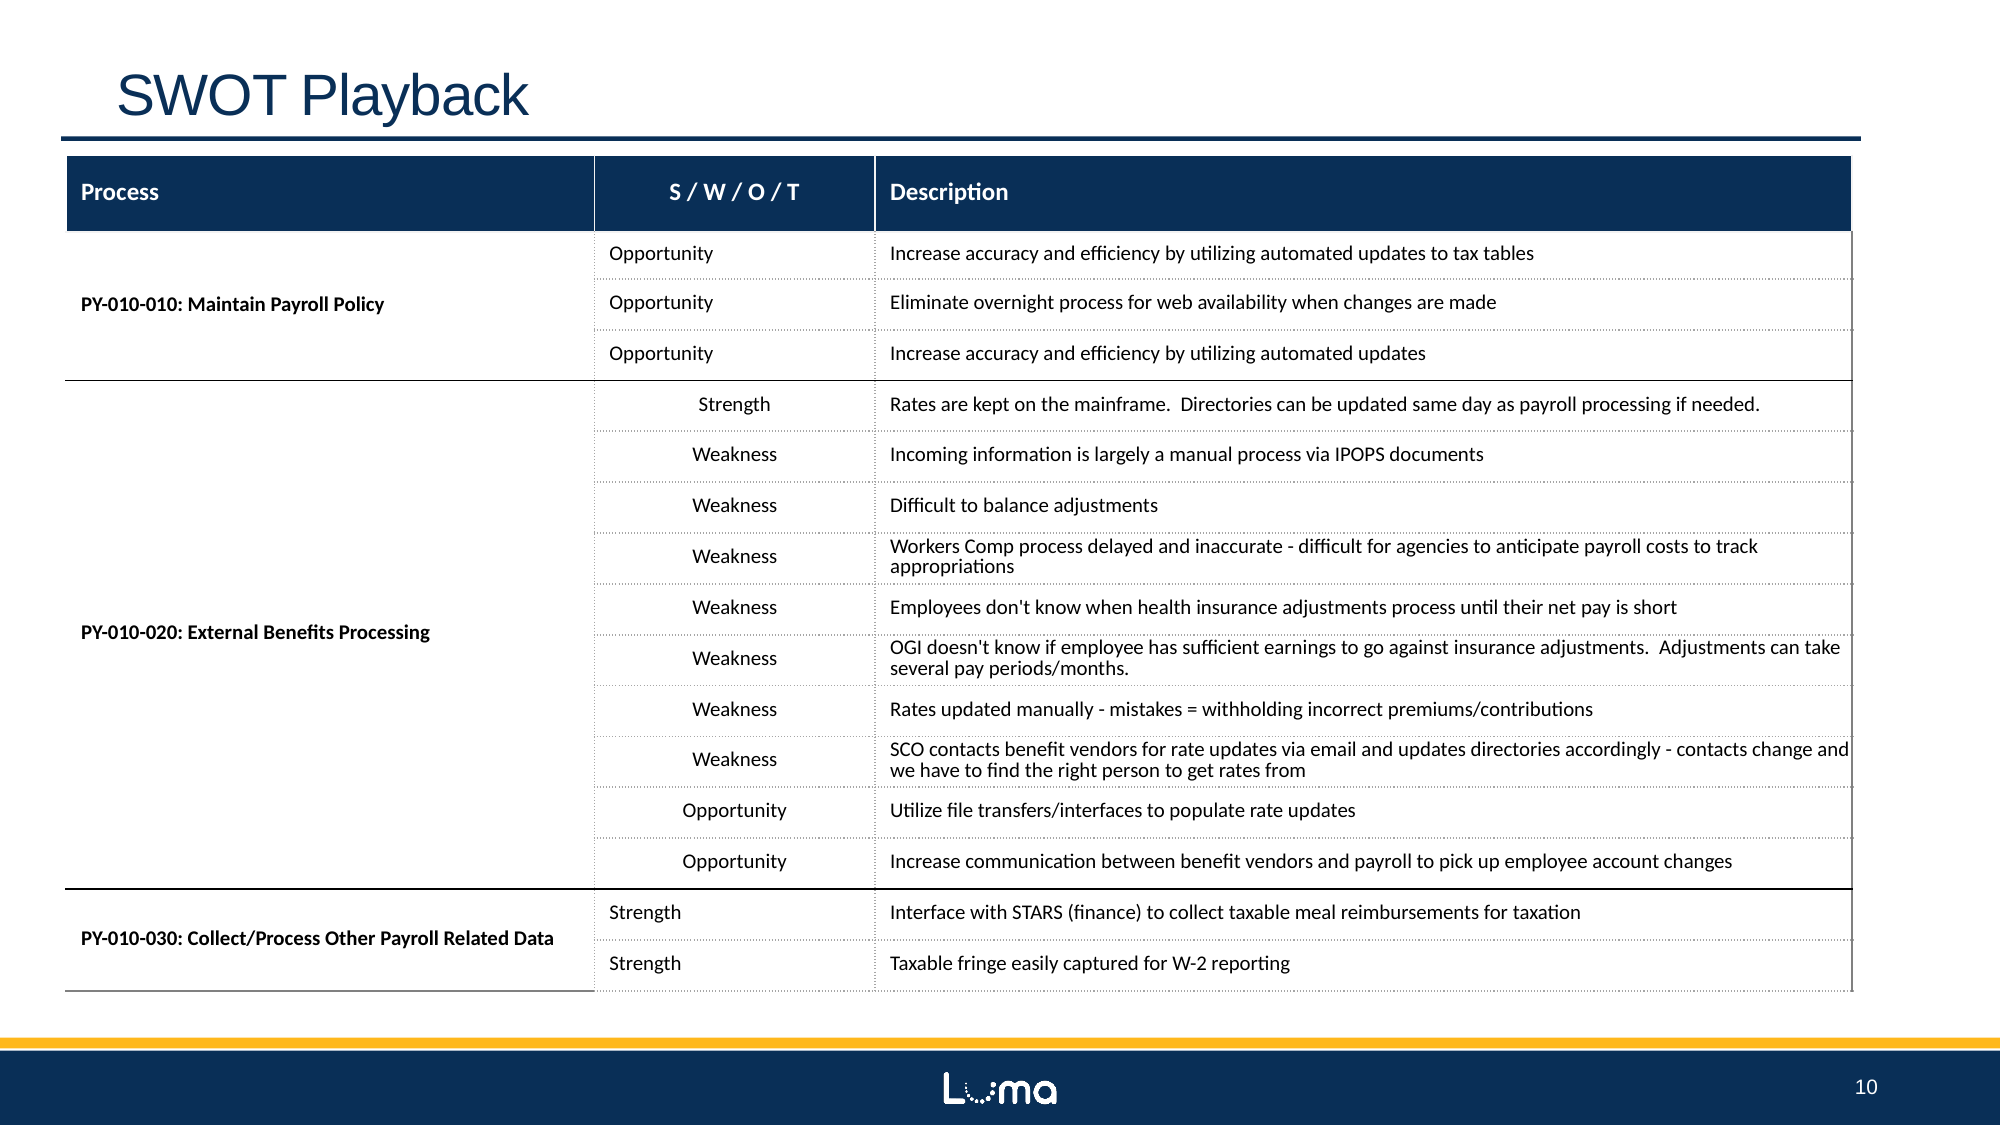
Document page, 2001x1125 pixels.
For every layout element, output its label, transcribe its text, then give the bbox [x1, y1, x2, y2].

table_cell Opportunity [594, 330, 875, 380]
table_cell Weakness [594, 584, 875, 635]
table_cell Increase communication between benefit vendors and payroll to pick up employee account changes [875, 838, 1851, 888]
table_cell Incoming information is largely a manual process via IPOPS documents [875, 431, 1851, 482]
table_header Description [876, 156, 1851, 231]
table_header S / W / O / T [595, 156, 874, 231]
table_cell Increase accuracy and efficiency by utilizing automated updates [875, 330, 1851, 380]
table_cell Difficult to balance adjustments [875, 482, 1851, 533]
table_cell Increase accuracy and efficiency by utilizing automated updates to tax tables [875, 233, 1851, 279]
text_box SWOT Playback [101, 63, 1827, 138]
slide_number 10 [1832, 1053, 1901, 1120]
table_cell PY-010-020: External Benefits Processing [67, 381, 594, 888]
table_cell PY-010-030: Collect/Process Other Payroll Related Data [67, 890, 594, 990]
table_cell Weakness [594, 431, 875, 482]
table_cell Workers Comp process delayed and inaccurate - difficult for agencies to anticipate payroll costs to track appropriations [875, 533, 1851, 584]
table_cell Utilize file transfers/interfaces to populate rate updates [875, 787, 1851, 838]
table_header Process [67, 156, 594, 231]
table_cell Strength [594, 890, 875, 940]
table_cell Rates updated manually - mistakes = withholding incorrect premiums/contributions [875, 686, 1851, 736]
table_cell PY-010-010: Maintain Payroll Policy [67, 233, 594, 380]
table_cell Weakness [594, 686, 875, 736]
picture [937, 1025, 1063, 1125]
table_cell Rates are kept on the mainframe. Directories can be updated same day as payroll processing if needed. [875, 381, 1851, 431]
table_cell Opportunity [594, 279, 875, 330]
table_cell Strength [594, 381, 875, 431]
table_cell Employees don't know when health insurance adjustments process until their net pay is short [875, 584, 1851, 635]
table_cell Weakness [594, 482, 875, 533]
table_cell Weakness [594, 736, 875, 787]
table_cell Interface with STARS (finance) to collect taxable meal reimbursements for taxation [875, 890, 1851, 940]
table_cell SCO contacts benefit vendors for rate updates via email and updates directories accordingly - contacts change and we have to find the right person to get rates from [875, 736, 1851, 787]
table_cell Opportunity [594, 838, 875, 888]
table_cell Opportunity [594, 787, 875, 838]
table_cell OGI doesn't know if employee has sufficient earnings to go against insurance adjustments. Adjustments can take several pay periods/months. [875, 635, 1851, 686]
table_cell Strength [594, 940, 875, 991]
table_cell Taxable fringe easily captured for W-2 reporting [875, 940, 1851, 991]
table_cell Weakness [594, 635, 875, 686]
table_cell Opportunity [594, 233, 875, 279]
table_cell Eliminate overnight process for web availability when changes are made [875, 279, 1851, 330]
table_cell Weakness [594, 533, 875, 584]
